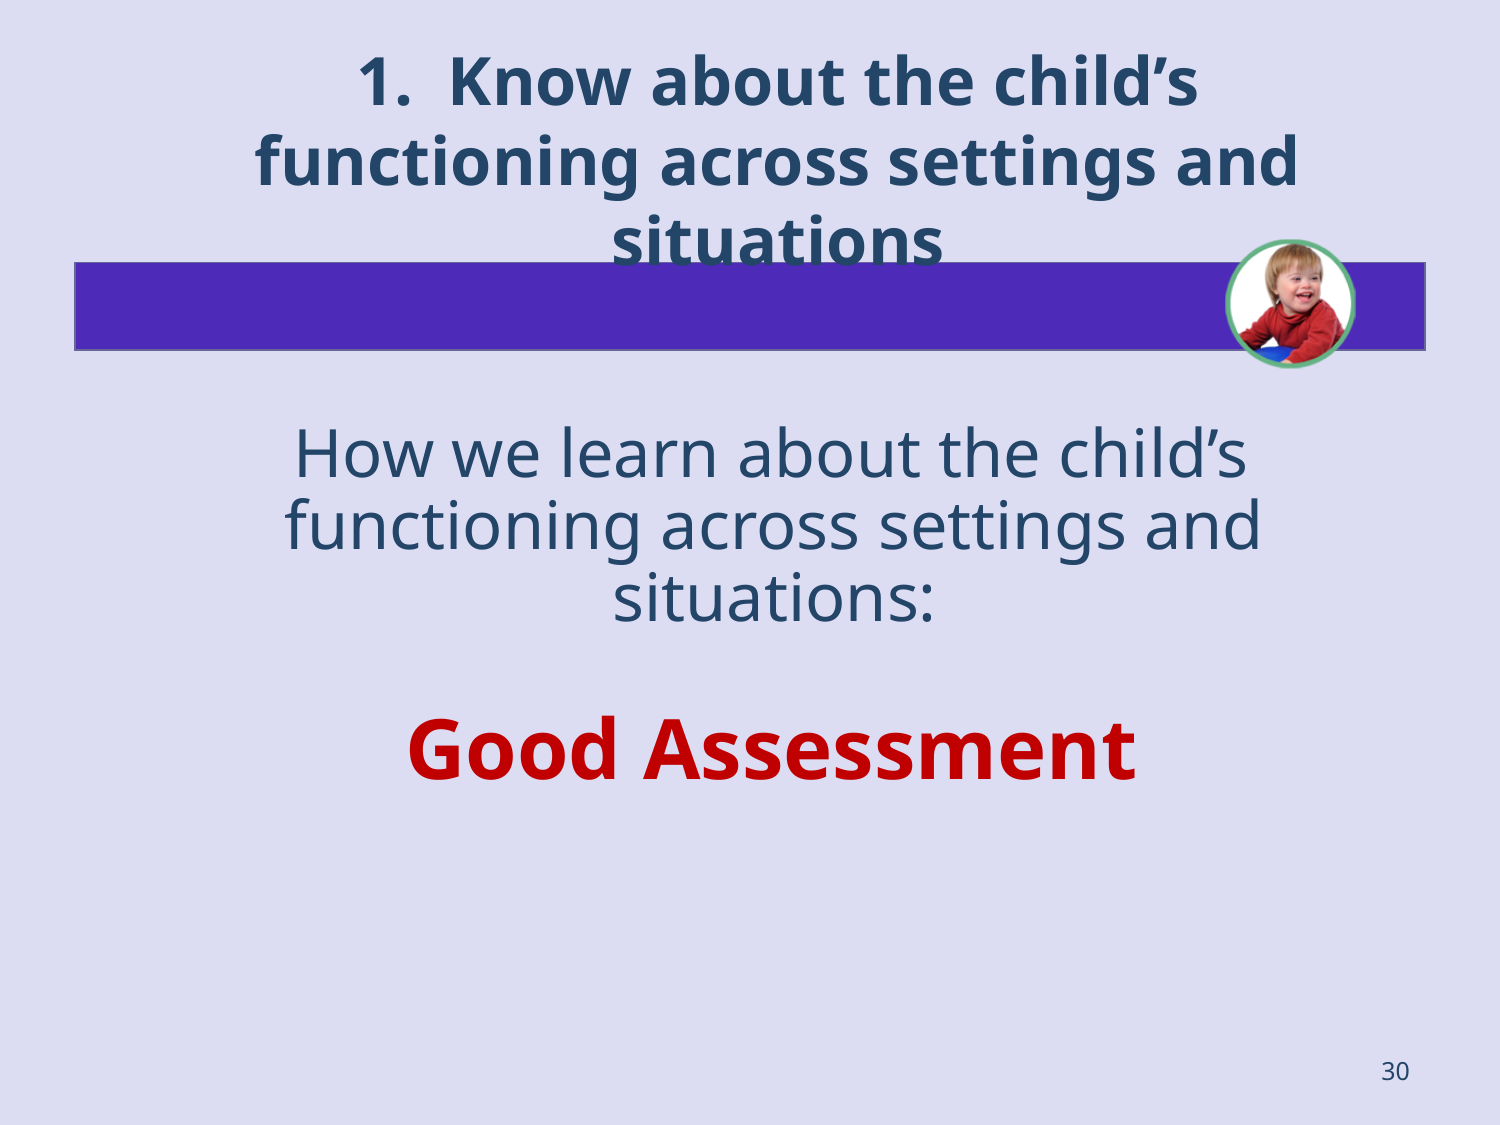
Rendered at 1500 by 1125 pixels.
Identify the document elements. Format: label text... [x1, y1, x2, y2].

title 1. Know about the child’s functioning across settings and situations [87, 24, 1413, 213]
slide_number 30 [1074, 1042, 1425, 1103]
picture [1224, 237, 1360, 370]
list How we learn about the child’s functioning across settings and situations: Good Assessment [62, 412, 1388, 1043]
